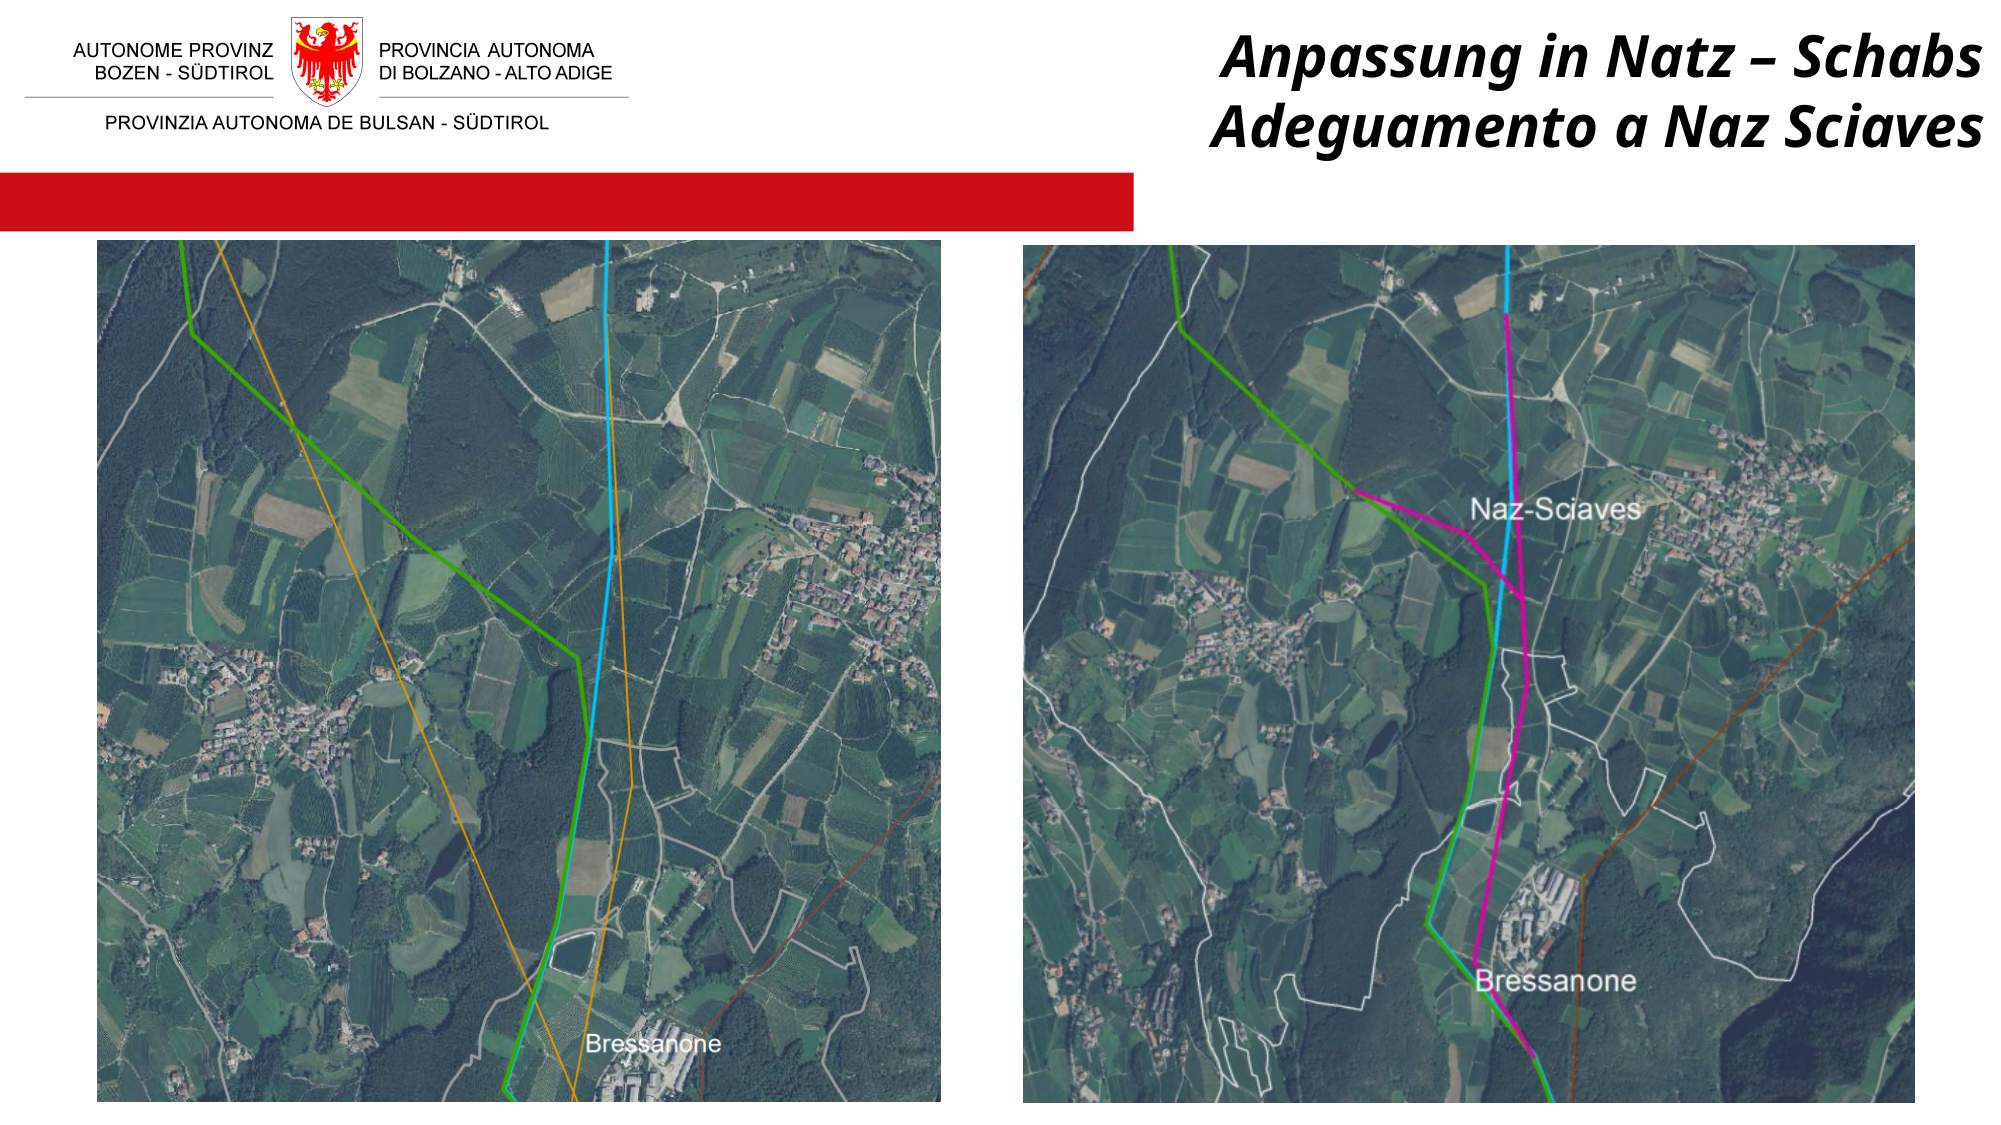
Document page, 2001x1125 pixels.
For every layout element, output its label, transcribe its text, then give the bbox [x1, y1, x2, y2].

picture [1023, 245, 1915, 1103]
picture [7, 0, 199, 148]
picture [97, 240, 942, 1102]
title Anpassung in Natz – Schabs Adeguamento a Naz Sciaves [199, 0, 2000, 178]
